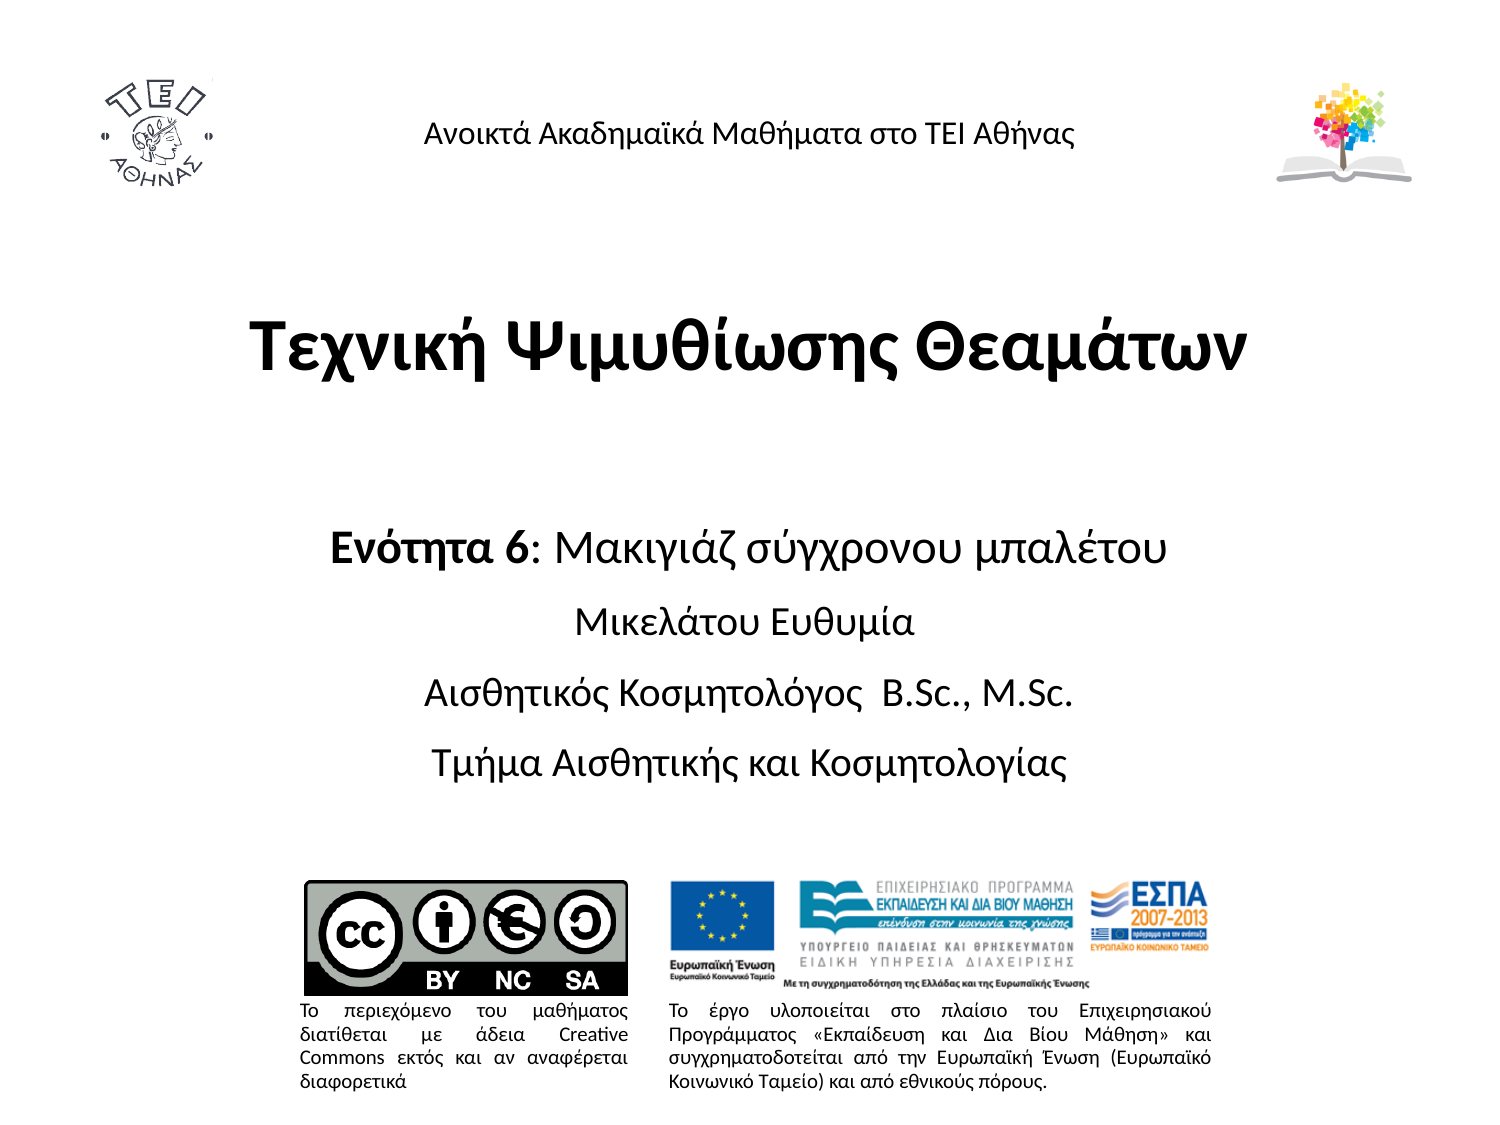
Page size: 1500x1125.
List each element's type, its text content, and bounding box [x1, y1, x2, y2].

picture [663, 880, 1213, 999]
text_box Ανοικτά Ακαδημαϊκά Μαθήματα στο ΤΕΙ Αθήνας [217, 103, 1268, 159]
table_header Το περιεχόμενο του μαθήματος διατίθεται με άδεια Creative Commons εκτός και αν αναφέρεται διαφορετικά [289, 999, 640, 1125]
picture [1273, 77, 1414, 185]
subtitle Ενότητα 6: Μακιγιάζ σύγχρονου μπαλέτου Μικελάτου Ευθυμία Αισθητικός Κοσμητολόγος B.Sc., M.Sc. Τμήμα Αισθητικής και Κοσμητολογίας [224, 507, 1275, 796]
table_header Το έργο υλοποιείται στο πλαίσιο του Επιχειρησιακού Προγράμματος «Εκπαίδευση και Δια Βίου Μάθηση» και συγχρηματοδοτείται από την Ευρωπαϊκή Ένωση (Ευρωπαϊκό Κοινωνικό Ταμείο) και από εθνικούς πόρους. [640, 999, 1223, 1125]
title Τεχνική Ψιμυθίωσης Θεαμάτων [112, 219, 1388, 461]
picture [303, 880, 628, 996]
picture [100, 77, 213, 193]
